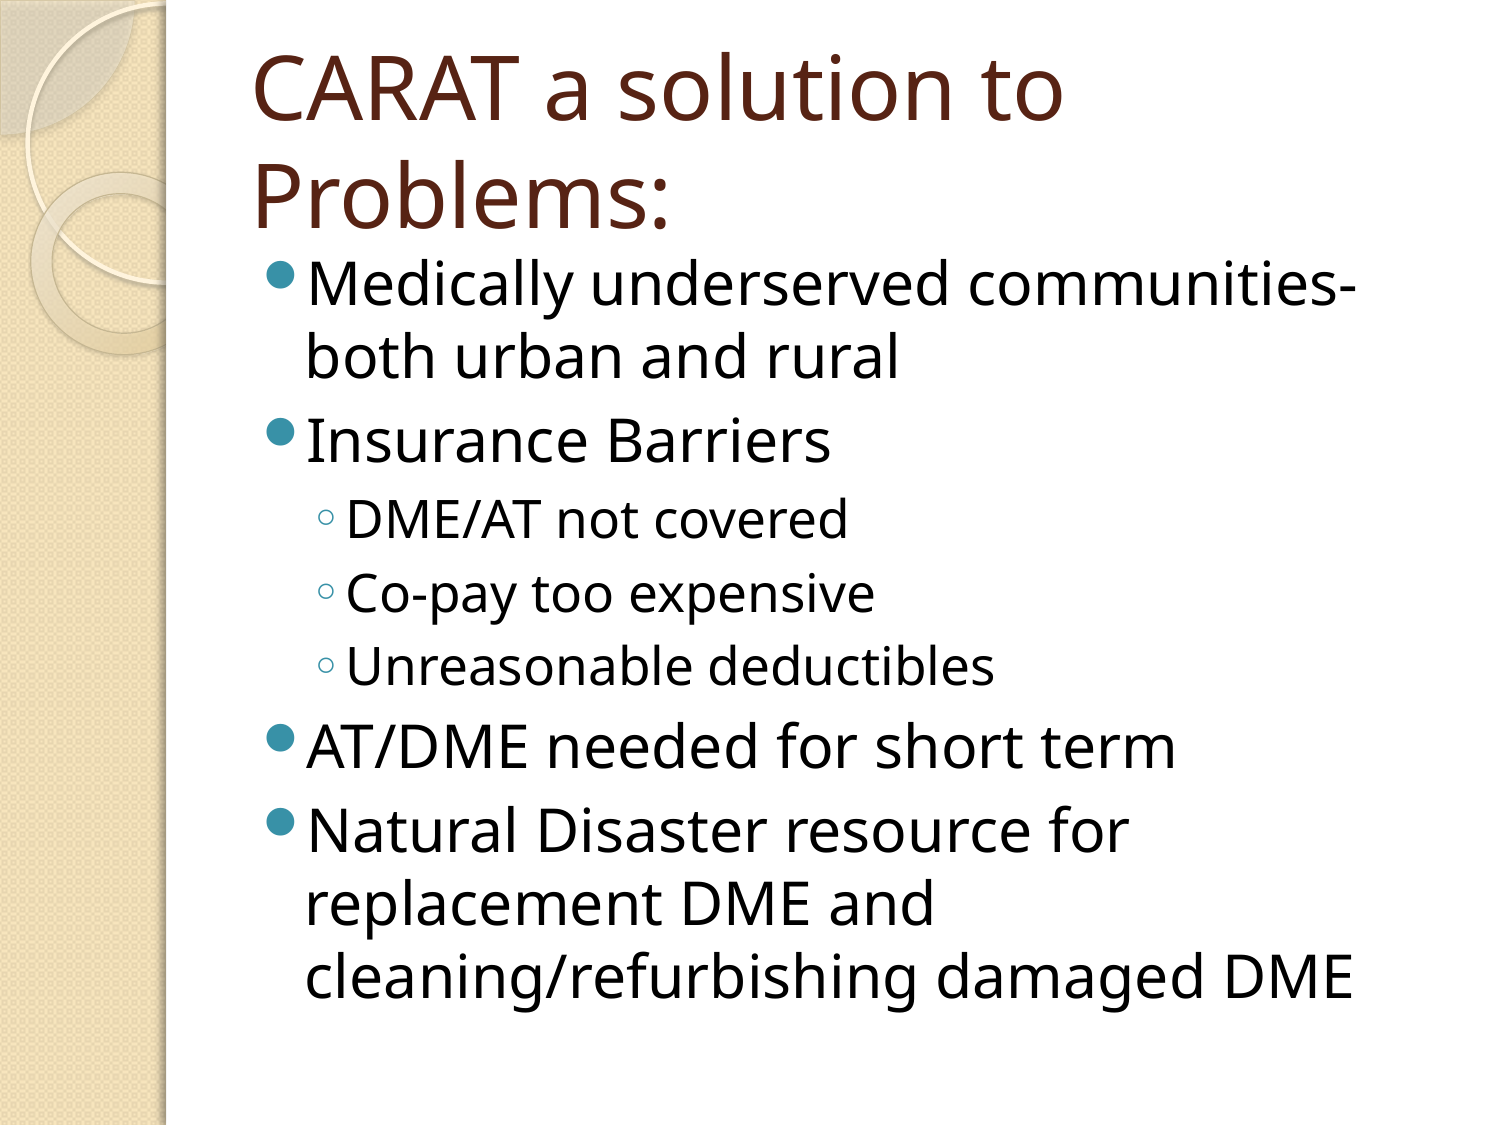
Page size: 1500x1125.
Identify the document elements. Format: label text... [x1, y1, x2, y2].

list Medically underserved communities- both urban and rural Insurance Barriers DME/AT not covered Co-pay too expensive Unreasonable deductibles AT/DME needed for short term Natural Disaster resource for replacement DME and cleaning/refurbishing damaged DME [235, 237, 1466, 1025]
title CARAT a solution to Problems: [235, 45, 1466, 233]
